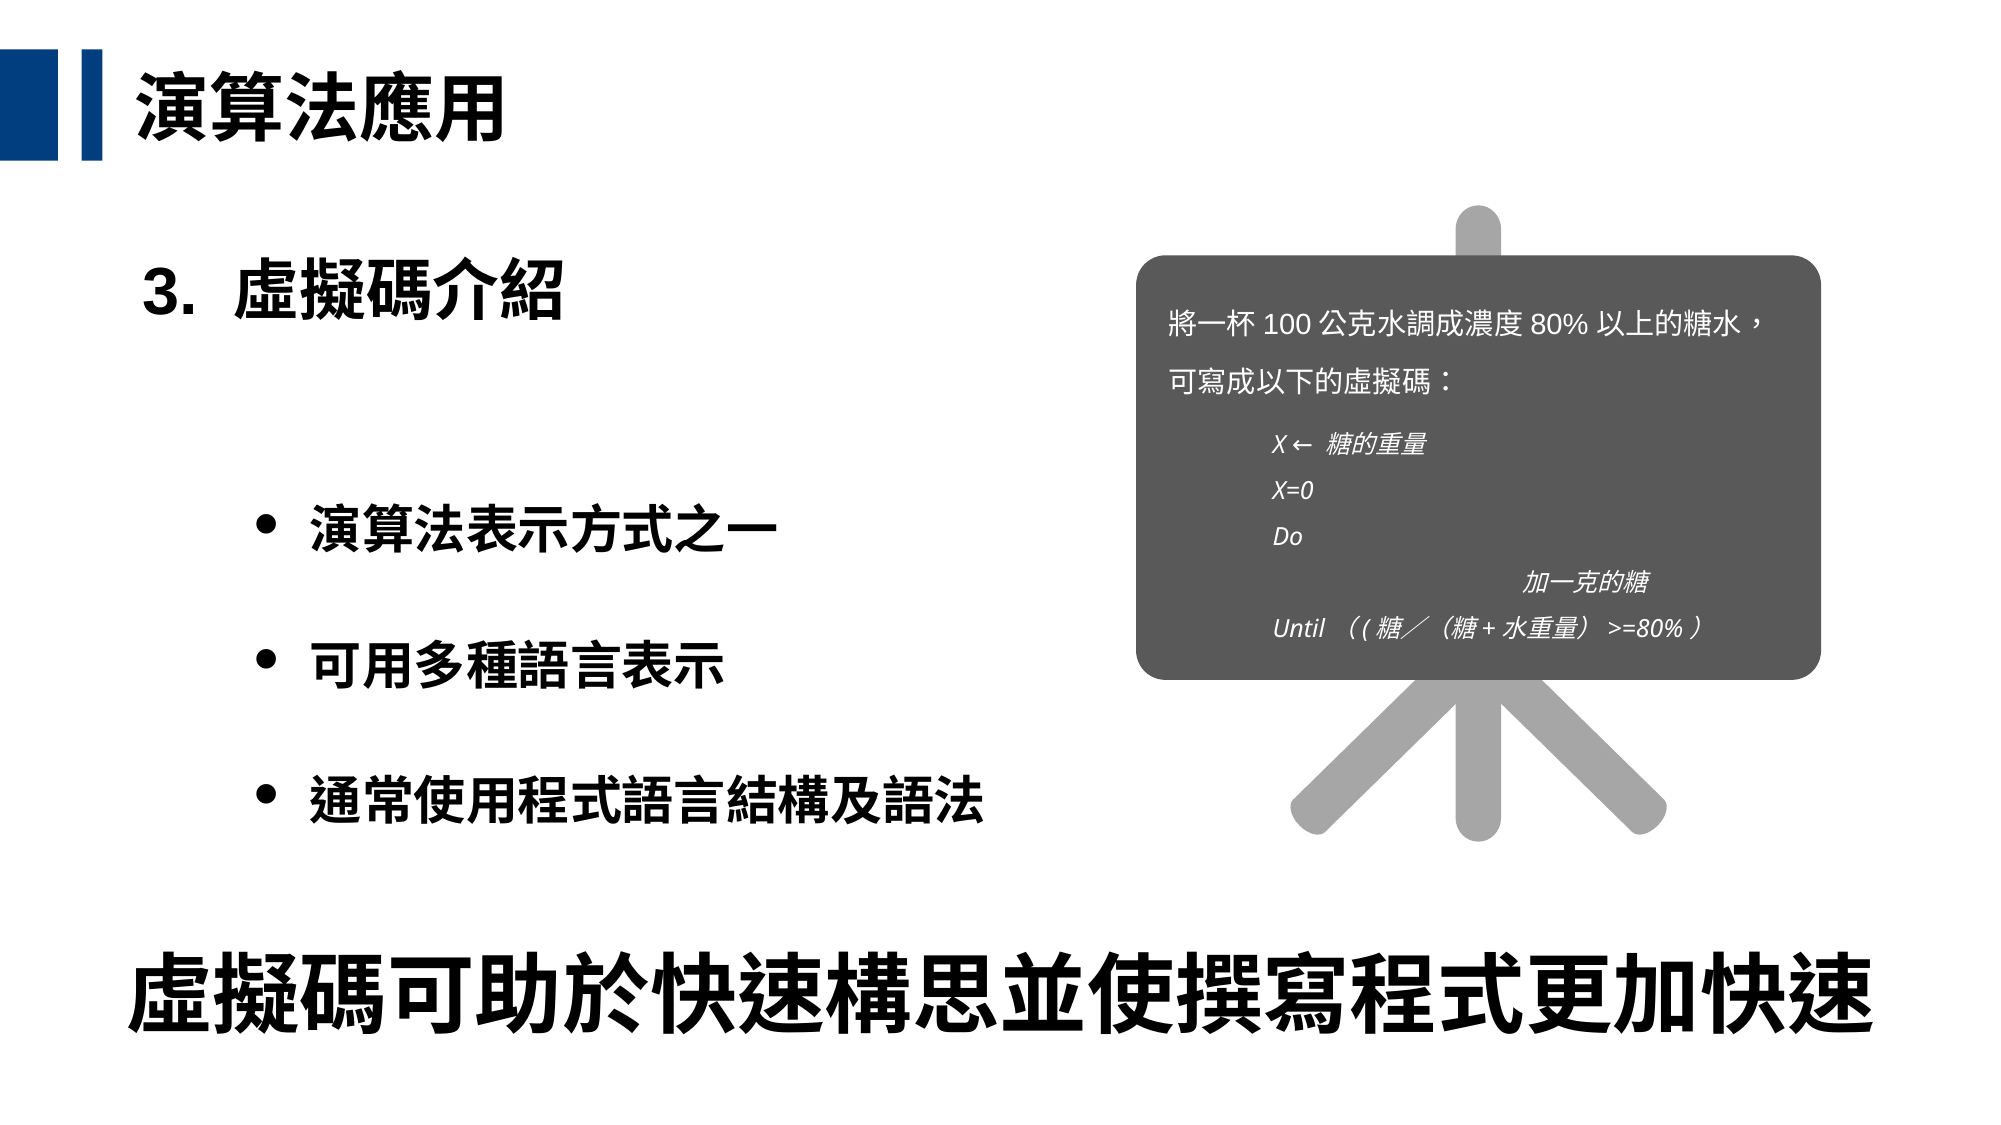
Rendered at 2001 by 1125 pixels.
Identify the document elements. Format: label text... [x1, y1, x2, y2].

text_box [1130, 205, 1832, 842]
text_box 演算法應用 [119, 52, 525, 158]
text_box 3. 虛擬碼介紹 [127, 240, 582, 336]
text_box 虛擬碼可助於快速構思並使撰寫程式更加快速 [81, 931, 1919, 1052]
text_box 演算法表示方式之一 可用多種語言表示 通常使用程式語言結構及語法 [238, 416, 1115, 838]
